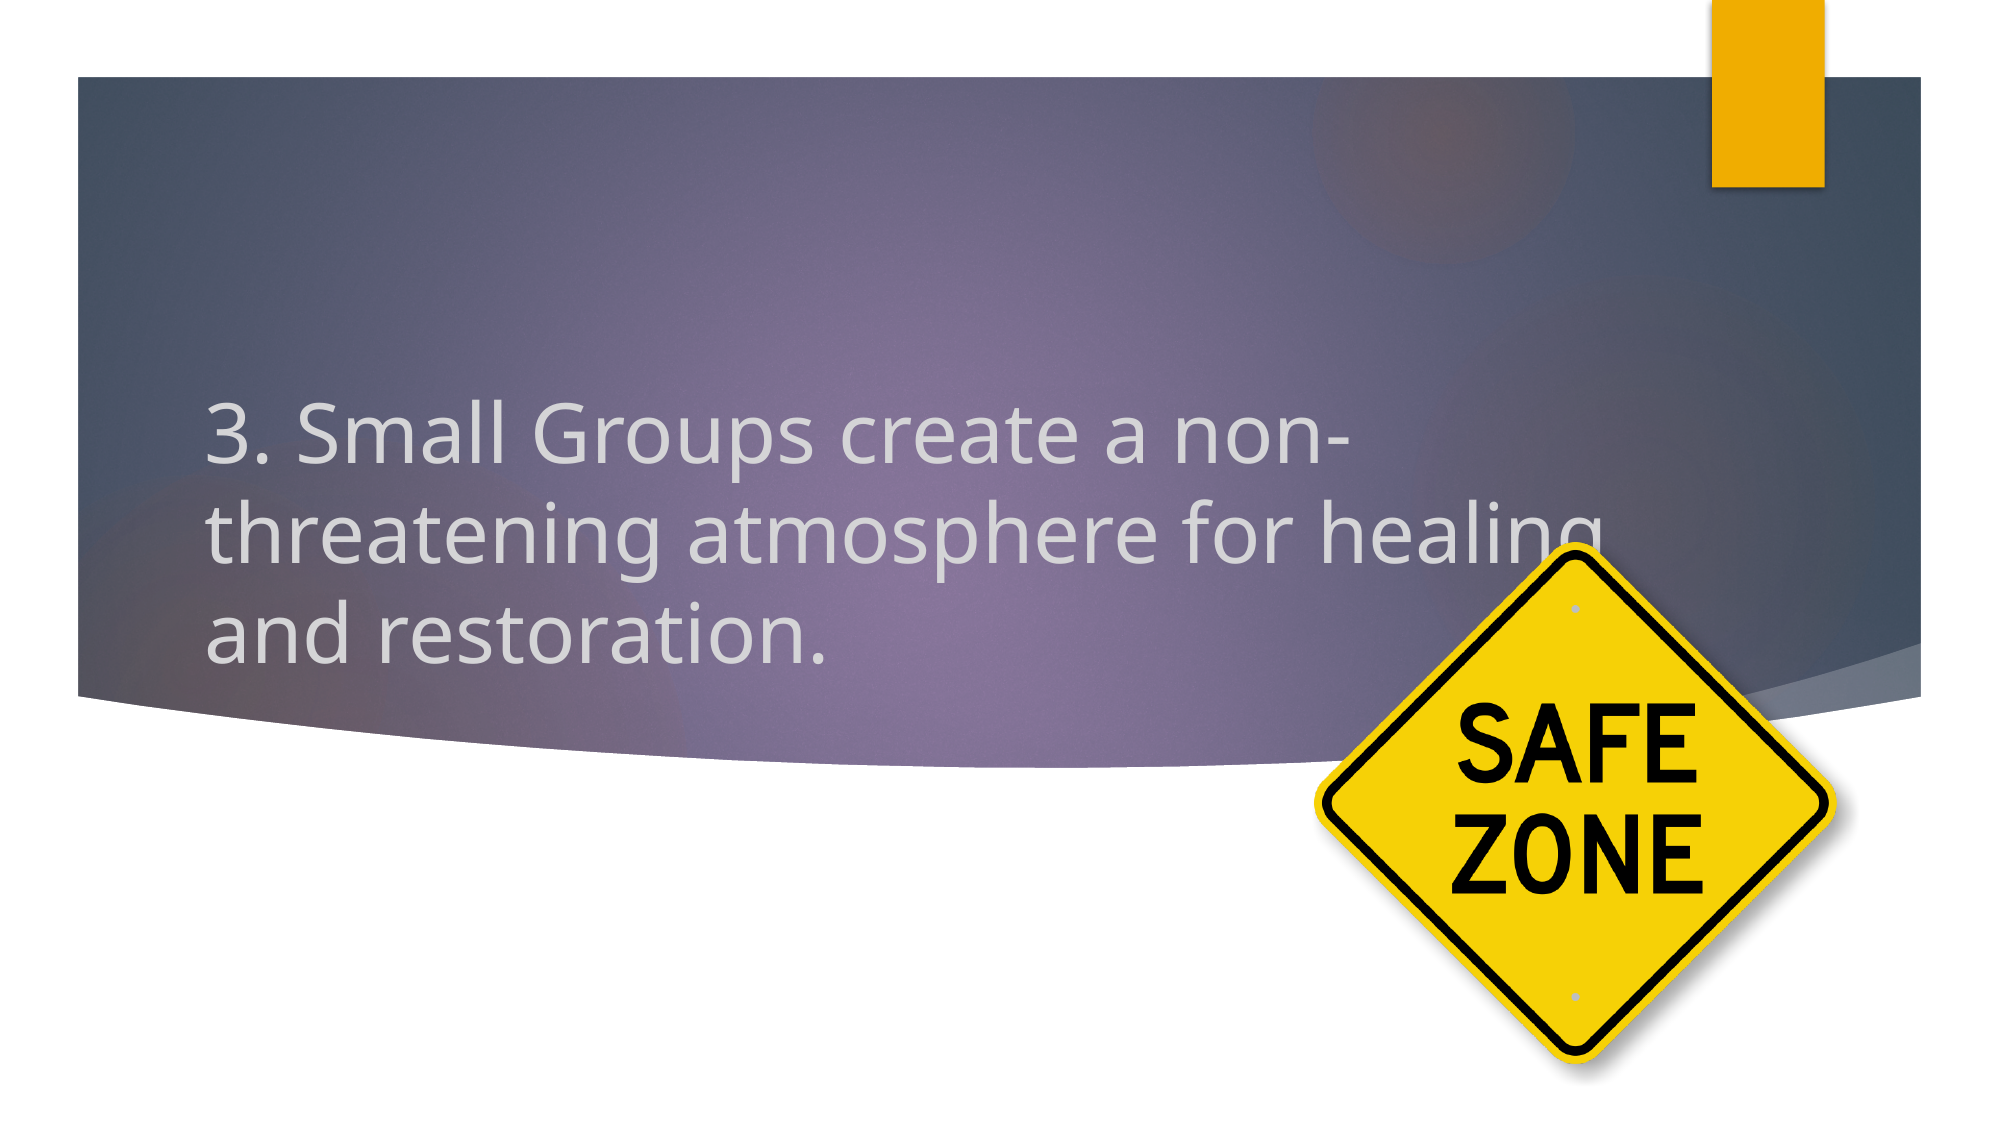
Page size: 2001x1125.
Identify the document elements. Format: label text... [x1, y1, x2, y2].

picture [1311, 539, 1860, 1088]
title 3. Small Groups create a non-threatening atmosphere for healing and restoration. [189, 388, 1638, 688]
